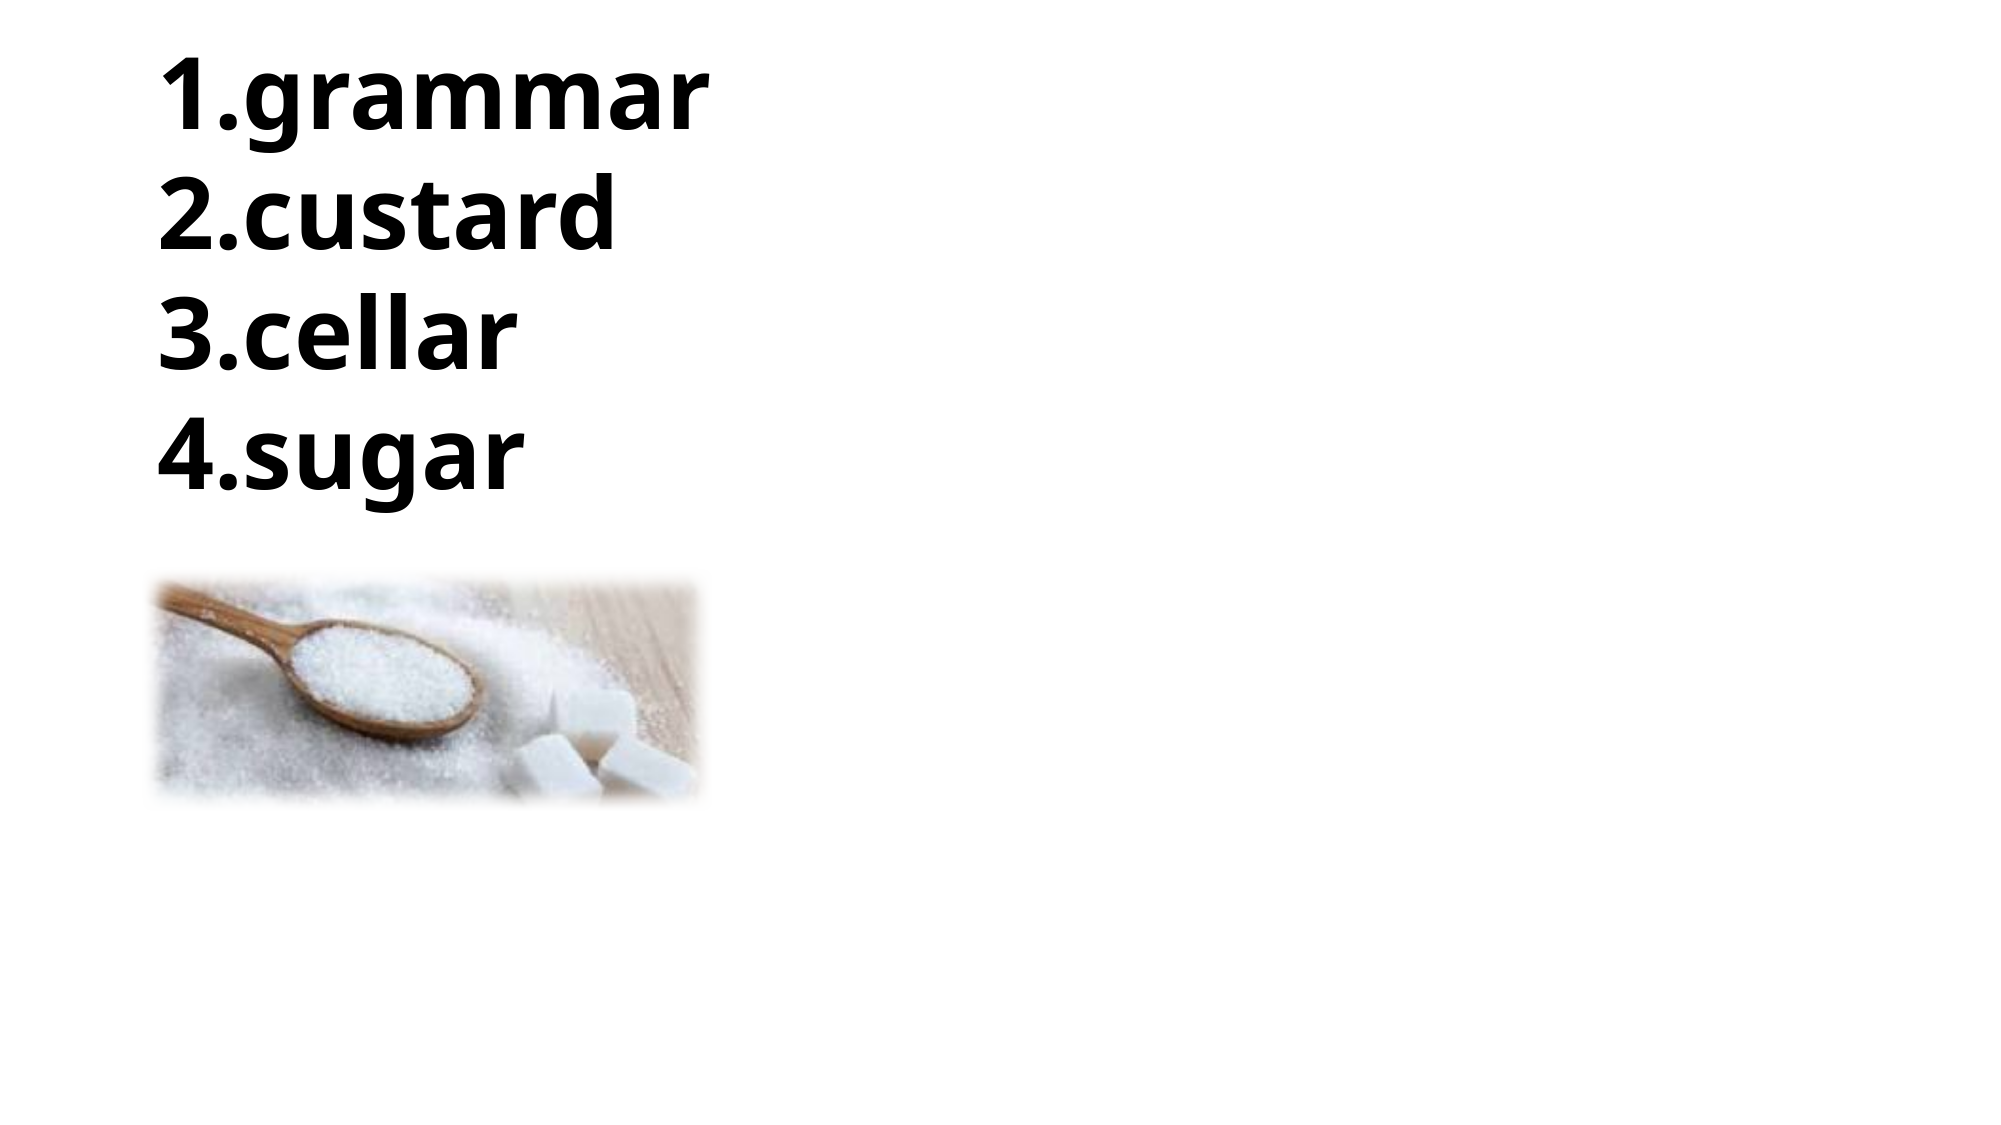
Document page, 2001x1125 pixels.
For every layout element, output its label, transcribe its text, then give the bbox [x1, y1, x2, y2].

picture [142, 567, 712, 811]
text_box grammar custard cellar sugar [142, 22, 868, 562]
